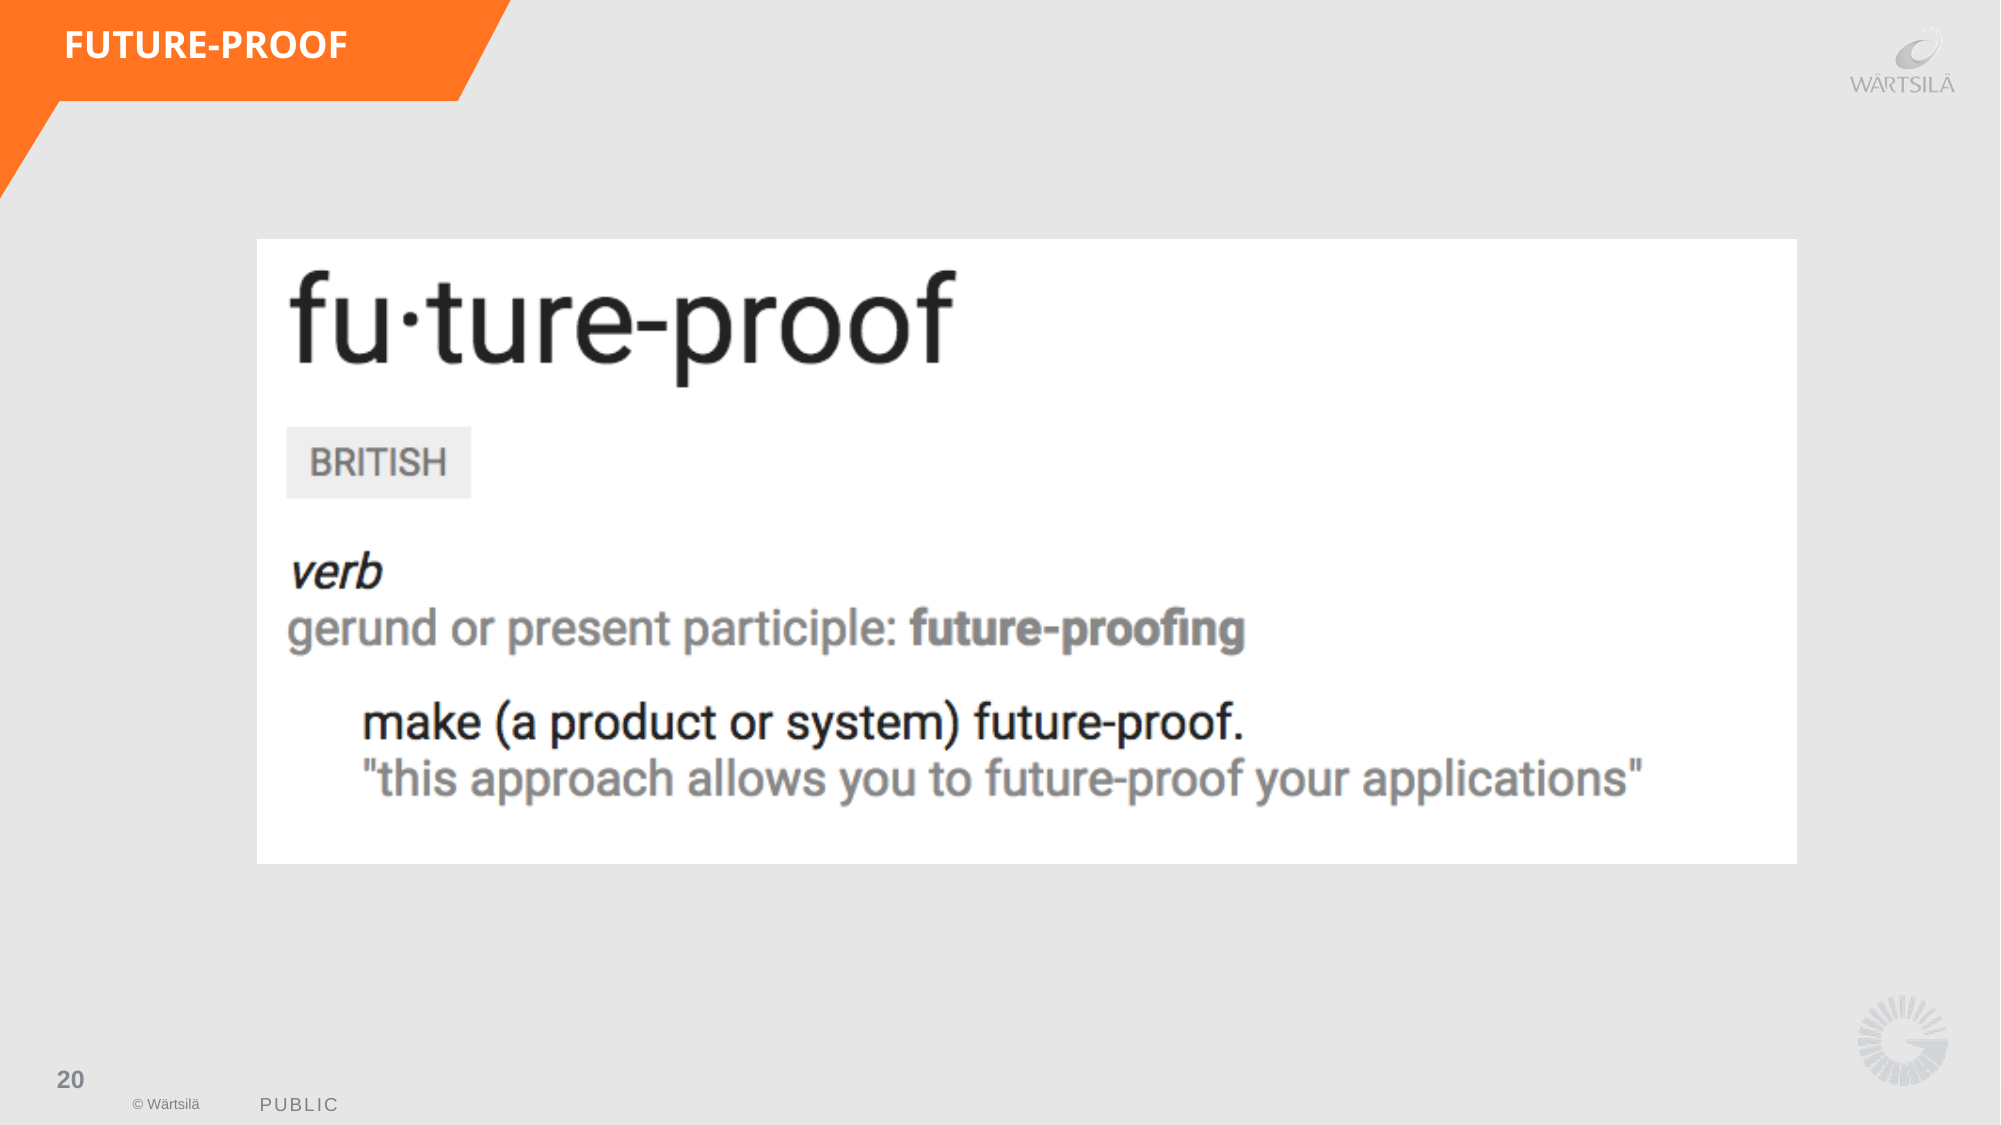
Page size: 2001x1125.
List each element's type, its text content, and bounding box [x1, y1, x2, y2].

picture [257, 239, 1797, 864]
text_box FUTURE-PROOF [48, 13, 505, 74]
footer [0, 1089, 430, 1119]
